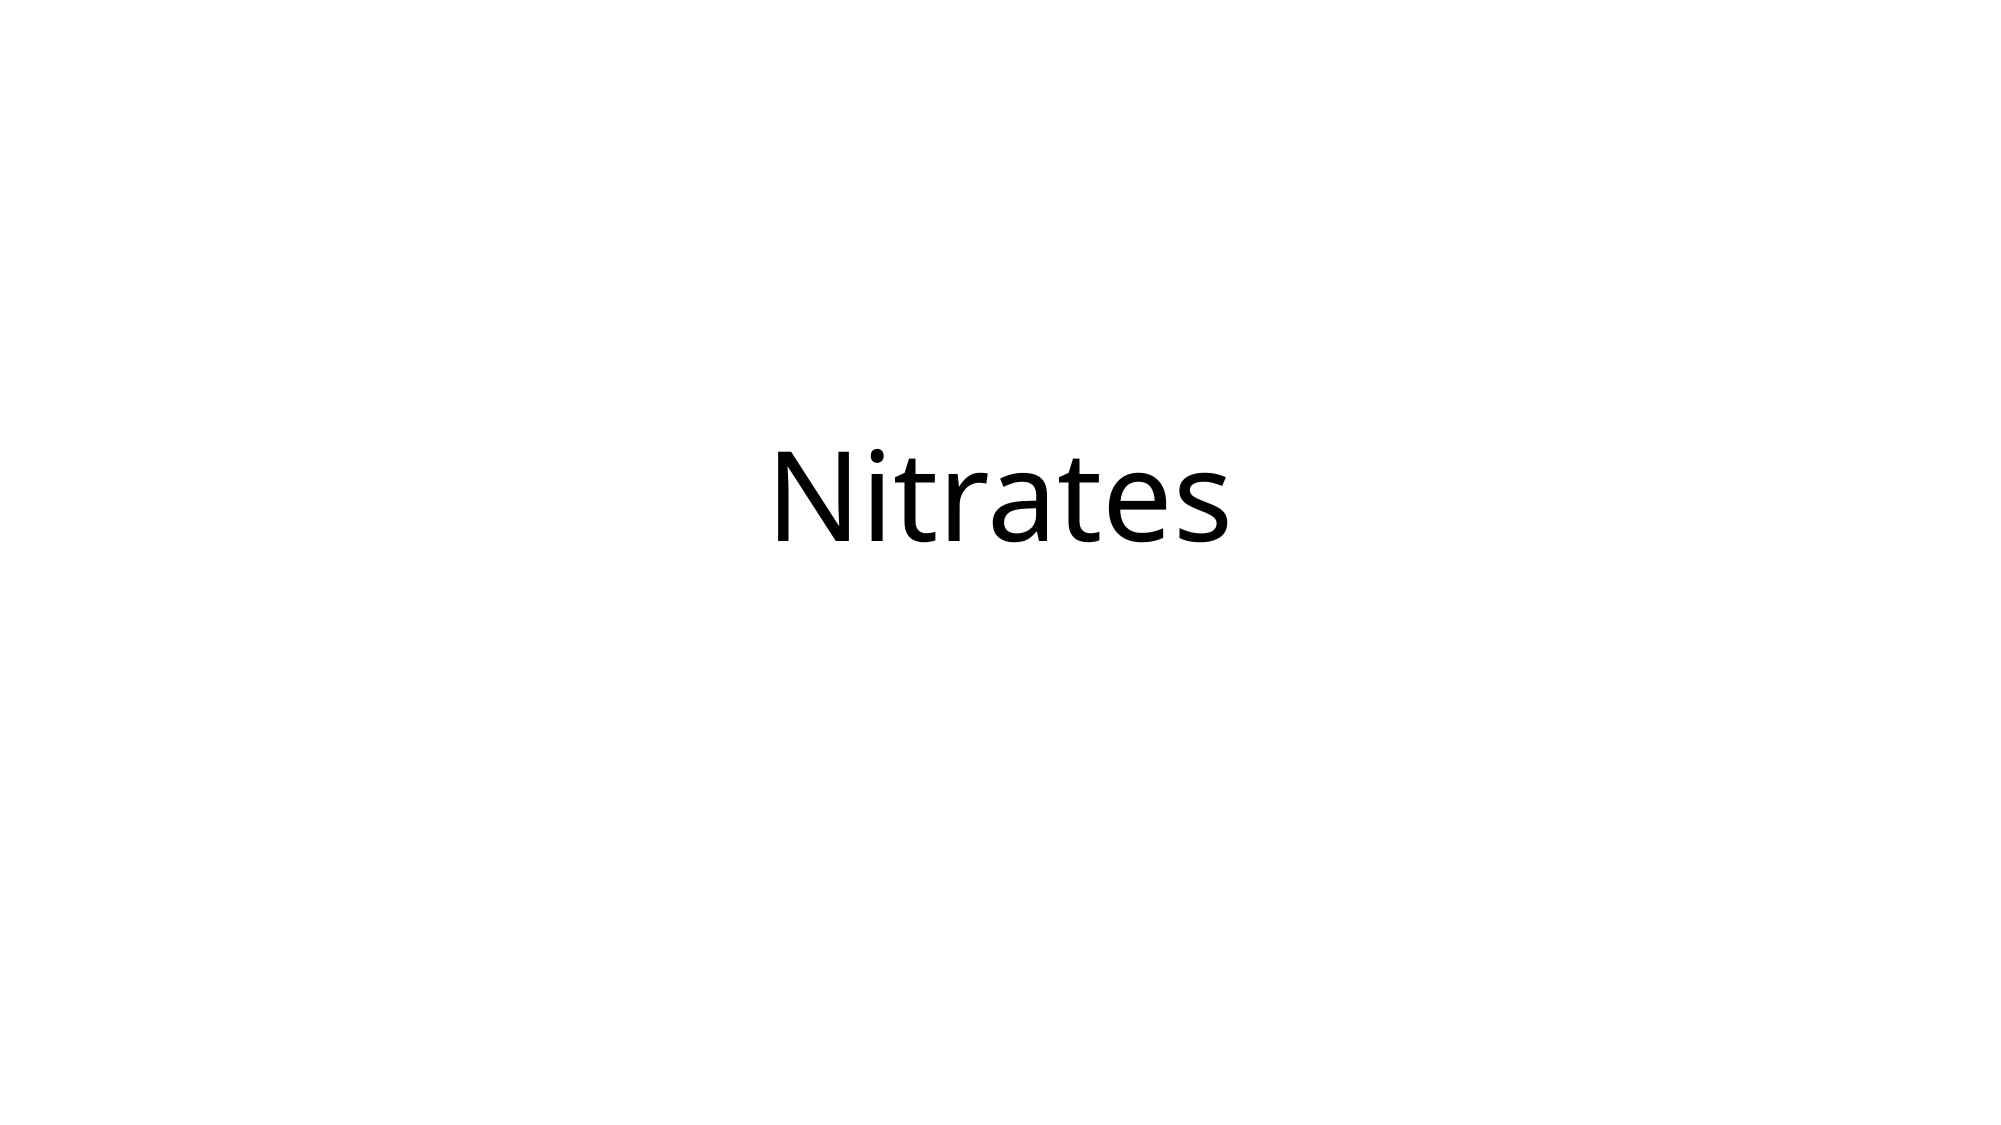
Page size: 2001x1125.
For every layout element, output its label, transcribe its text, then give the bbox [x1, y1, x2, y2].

title Nitrates [249, 184, 1750, 576]
